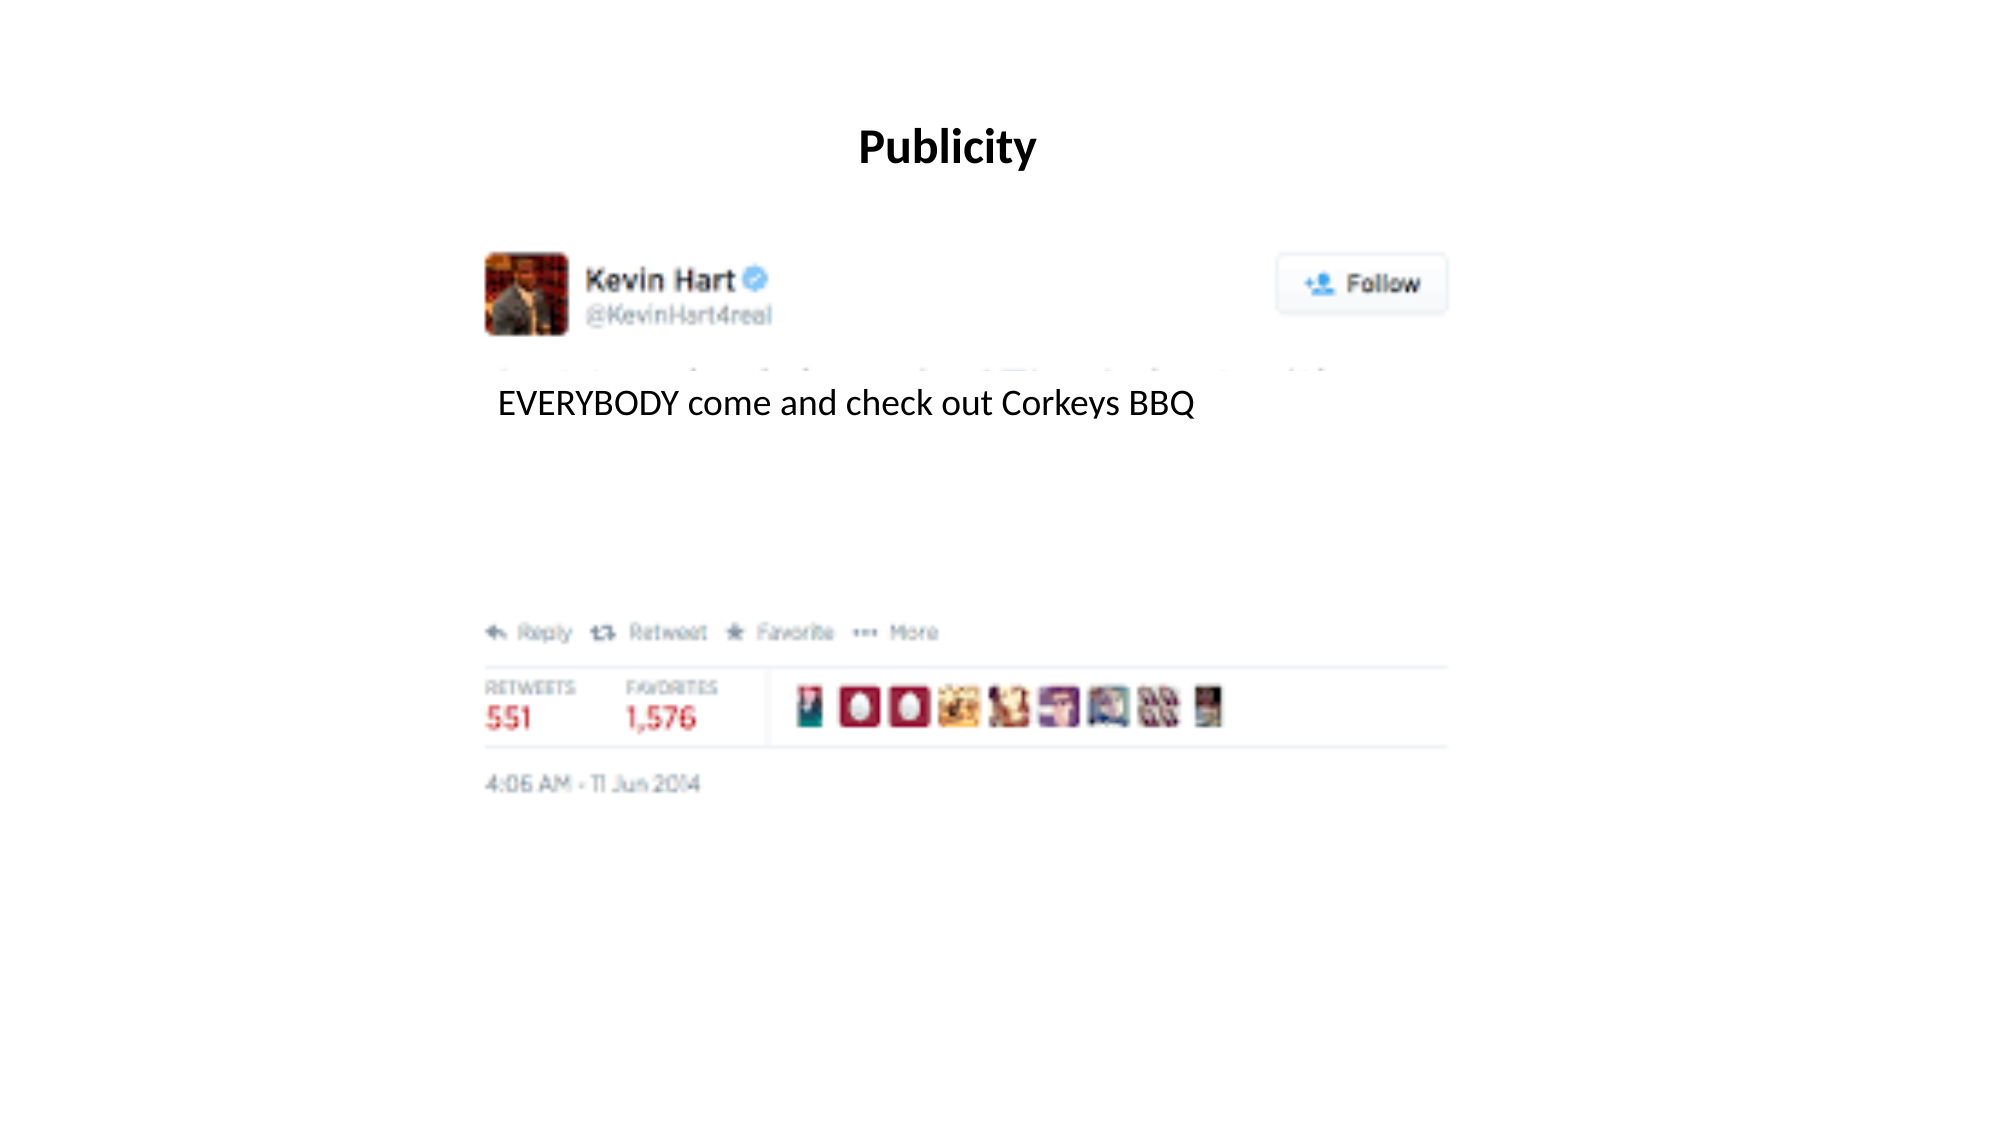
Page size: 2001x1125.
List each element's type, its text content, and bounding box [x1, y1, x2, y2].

picture [424, 210, 1512, 819]
text_box Publicity [462, 106, 1442, 181]
